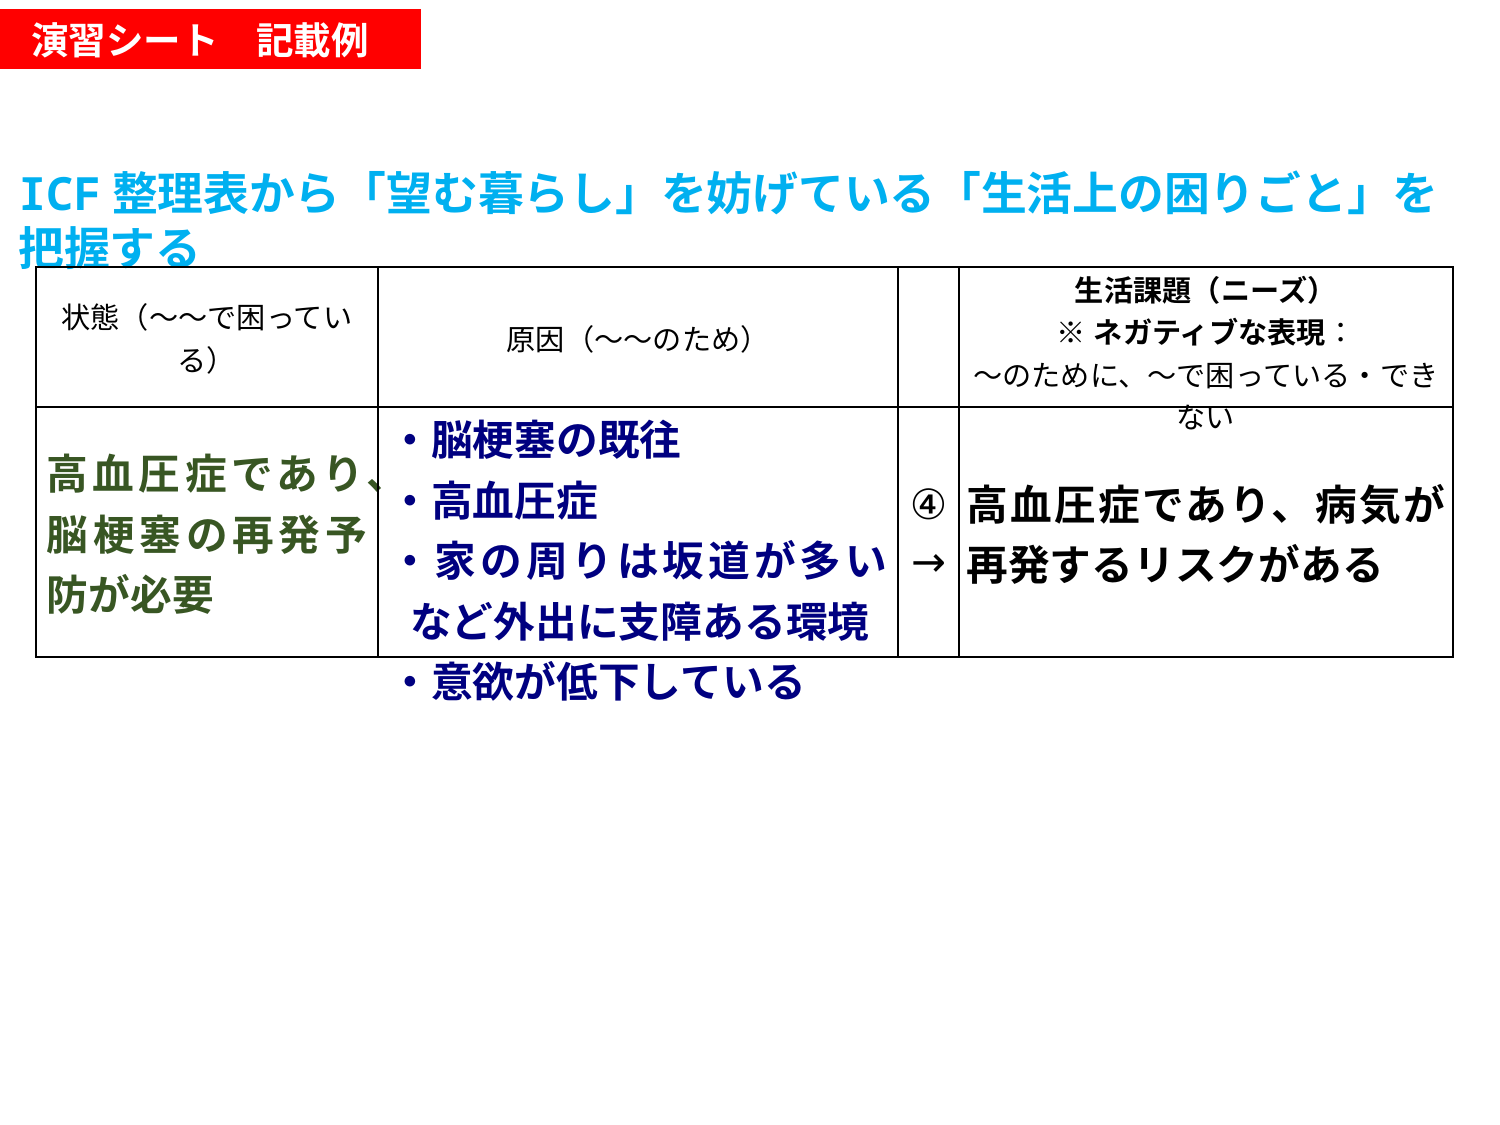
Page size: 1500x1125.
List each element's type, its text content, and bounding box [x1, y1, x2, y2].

text_box 演習シート 記載例 [0, 9, 421, 69]
table_header [899, 268, 958, 406]
table_header 状態（～～で困っている） [37, 268, 377, 406]
text_box ICF整理表から「望む暮らし」を妨げている「生活上の困りごと」を把握する [3, 157, 1457, 283]
table_header 原因（～～のため） [379, 268, 897, 406]
table_cell 高血圧症であり、脳梗塞の再発予防が必要 [37, 408, 377, 656]
table_cell ・脳梗塞の既往 ・高血圧症 ・家の周りは坂道が多いなど外出に支障ある環境 ・意欲が低下している [379, 408, 897, 656]
table_header 生活課題（ニーズ） ※ネガティブな表現： ～のために、～で困っている・できない [960, 268, 1452, 406]
table_cell 高血圧症であり、病気が再発するリスクがある [960, 408, 1452, 656]
table_cell ④ → [899, 408, 958, 656]
